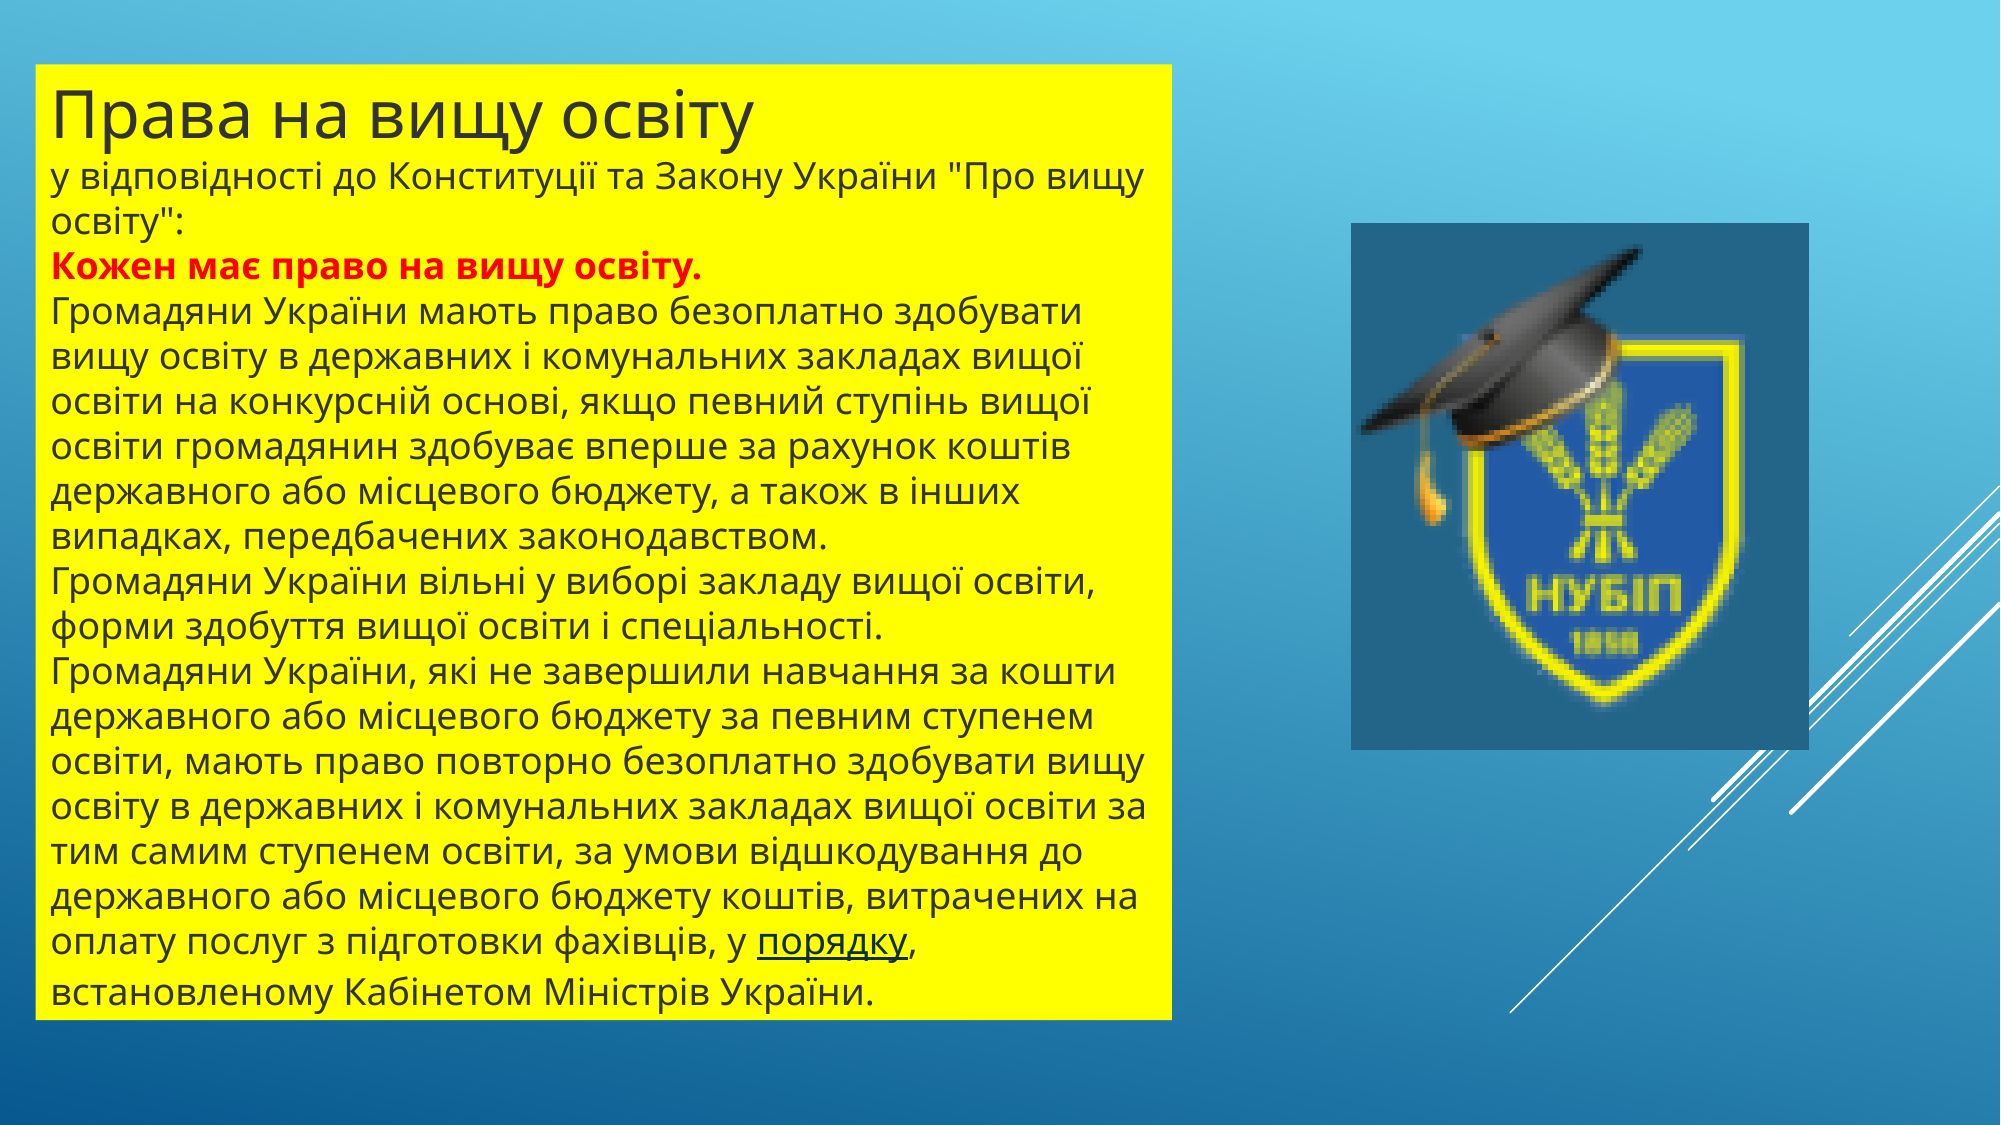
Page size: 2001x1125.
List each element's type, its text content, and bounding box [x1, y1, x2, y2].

text_box Права на вищу освіту у відповідності до Конституції та Закону України "Про вищу освіту": Кожен має право на вищу освіту. Громадяни України мають право безоплатно здобувати вищу освіту в державних і комунальних закладах вищої освіти на конкурсній основі, якщо певний ступінь вищої освіти громадянин здобуває вперше за рахунок коштів державного або місцевого бюджету, а також в інших випадках, передбачених законодавством. Громадяни України вільні у виборі закладу вищої освіти, форми здобуття вищої освіти і спеціальності. Громадяни України, які не завершили навчання за кошти державного або місцевого бюджету за певним ступенем освіти, мають право повторно безоплатно здобувати вищу освіту в державних і комунальних закладах вищої освіти за тим самим ступенем освіти, за умови відшкодування до державного або місцевого бюджету коштів, витрачених на оплату послуг з підготовки фахівців, у порядку, встановленому Кабінетом Міністрів України. [35, 64, 1172, 1021]
picture [1351, 223, 1810, 750]
